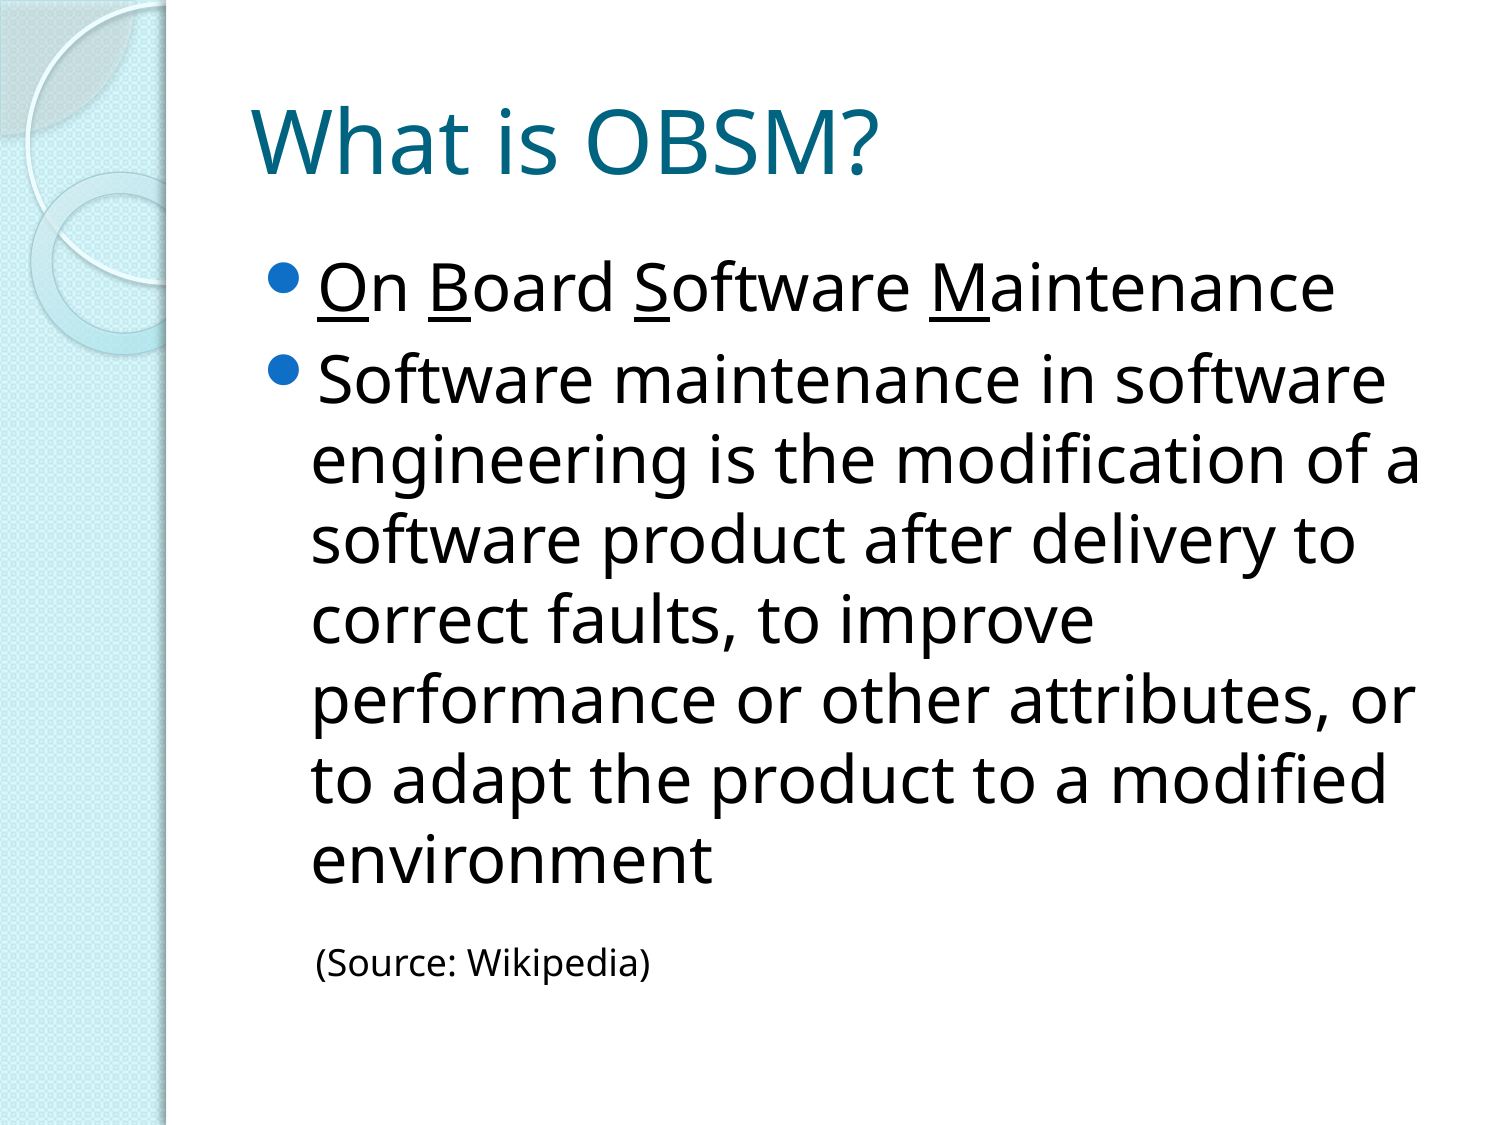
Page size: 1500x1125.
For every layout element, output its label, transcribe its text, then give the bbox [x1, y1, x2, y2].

title What is OBSM? [235, 45, 1466, 233]
list On Board Software Maintenance Software maintenance in software engineering is the modification of a software product after delivery to correct faults, to improve performance or other attributes, or to adapt the product to a modified environment (Source: Wikipedia) [235, 237, 1466, 1025]
